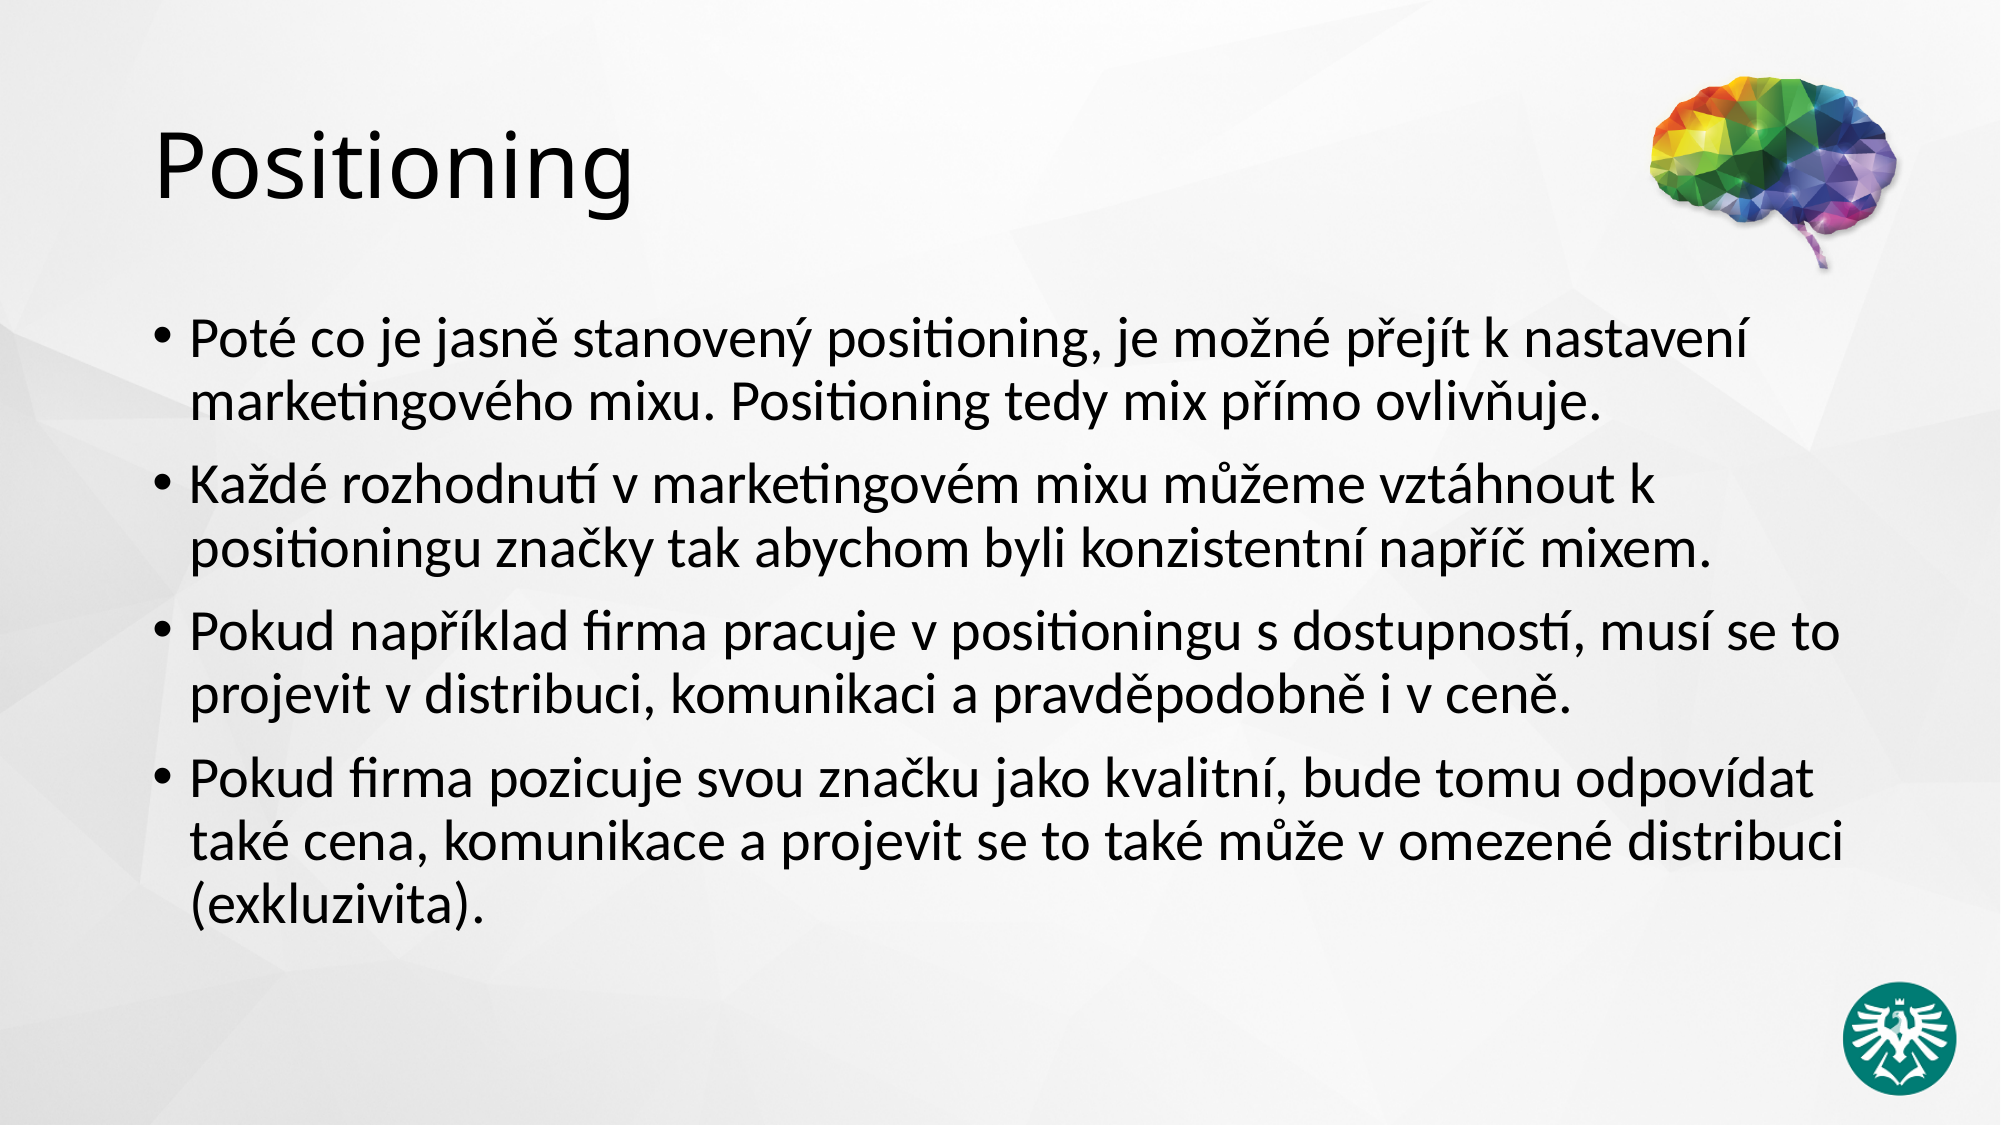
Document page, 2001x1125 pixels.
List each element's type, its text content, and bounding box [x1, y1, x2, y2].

title Positioning [137, 59, 1863, 278]
picture [0, 0, 2001, 1125]
list Poté co je jasně stanovený positioning, je možné přejít k nastavení marketingového mixu. Positioning tedy mix přímo ovlivňuje. Každé rozhodnutí v marketingovém mixu můžeme vztáhnout k positioningu značky tak abychom byli konzistentní napříč mixem. Pokud například firma pracuje v positioningu s dostupností, musí se to projevit v distribuci, komunikaci a pravděpodobně i v ceně. Pokud firma pozicuje svou značku jako kvalitní, bude tomu odpovídat také cena, komunikace a projevit se to také může v omezené distribuci (exkluzivita). [137, 299, 1863, 1014]
